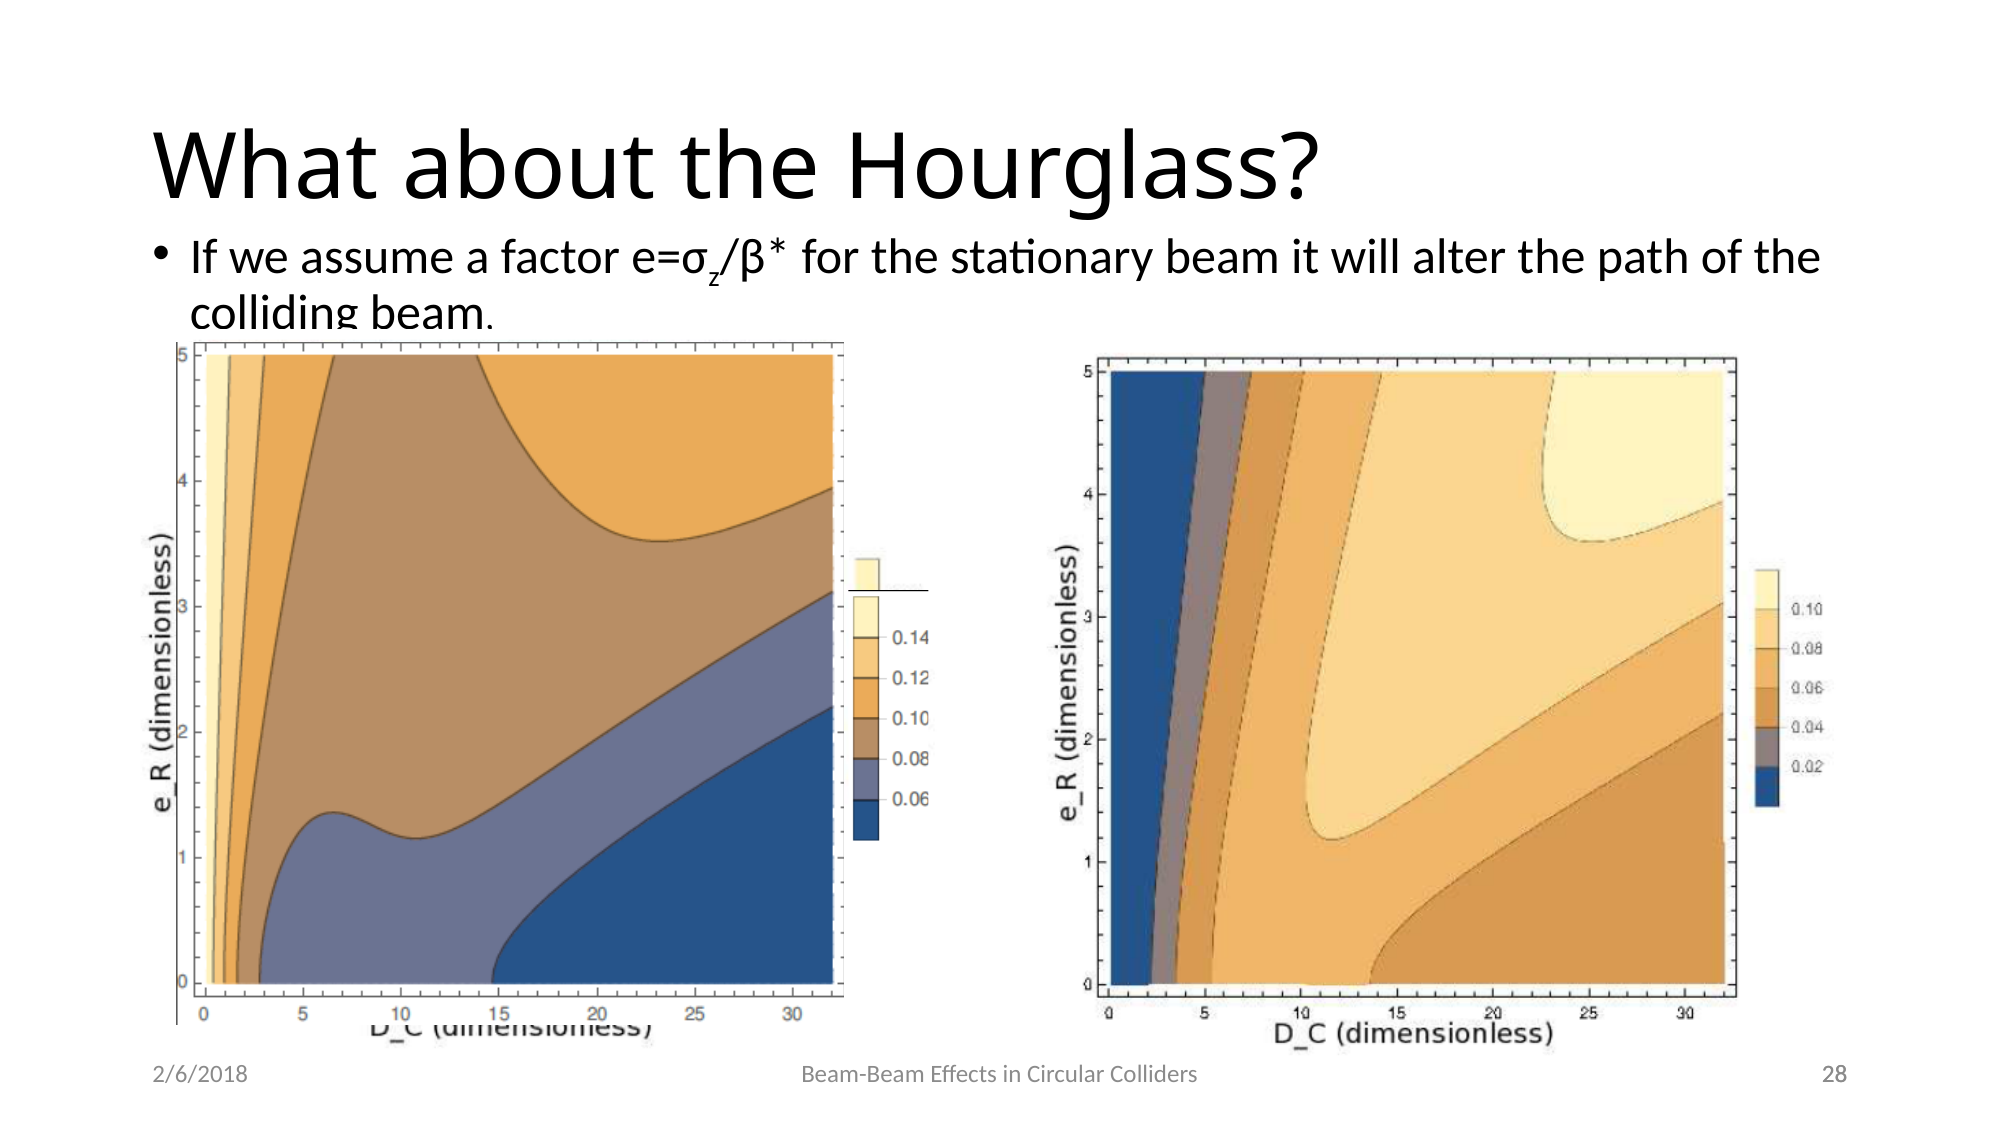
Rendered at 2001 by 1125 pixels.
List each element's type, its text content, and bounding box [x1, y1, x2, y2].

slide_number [137, 1050, 588, 1103]
picture [1043, 342, 1848, 1056]
text_box What about the Hourglass? [137, 59, 1863, 217]
text_box If we assume a factor e=σz/β* for the stationary beam it will alter the path of the colliding beam, [137, 217, 1863, 932]
picture [137, 329, 949, 1050]
footer Beam-Beam Effects in Circular Colliders [662, 1042, 1338, 1103]
slide_number 28 [1412, 1042, 1863, 1103]
